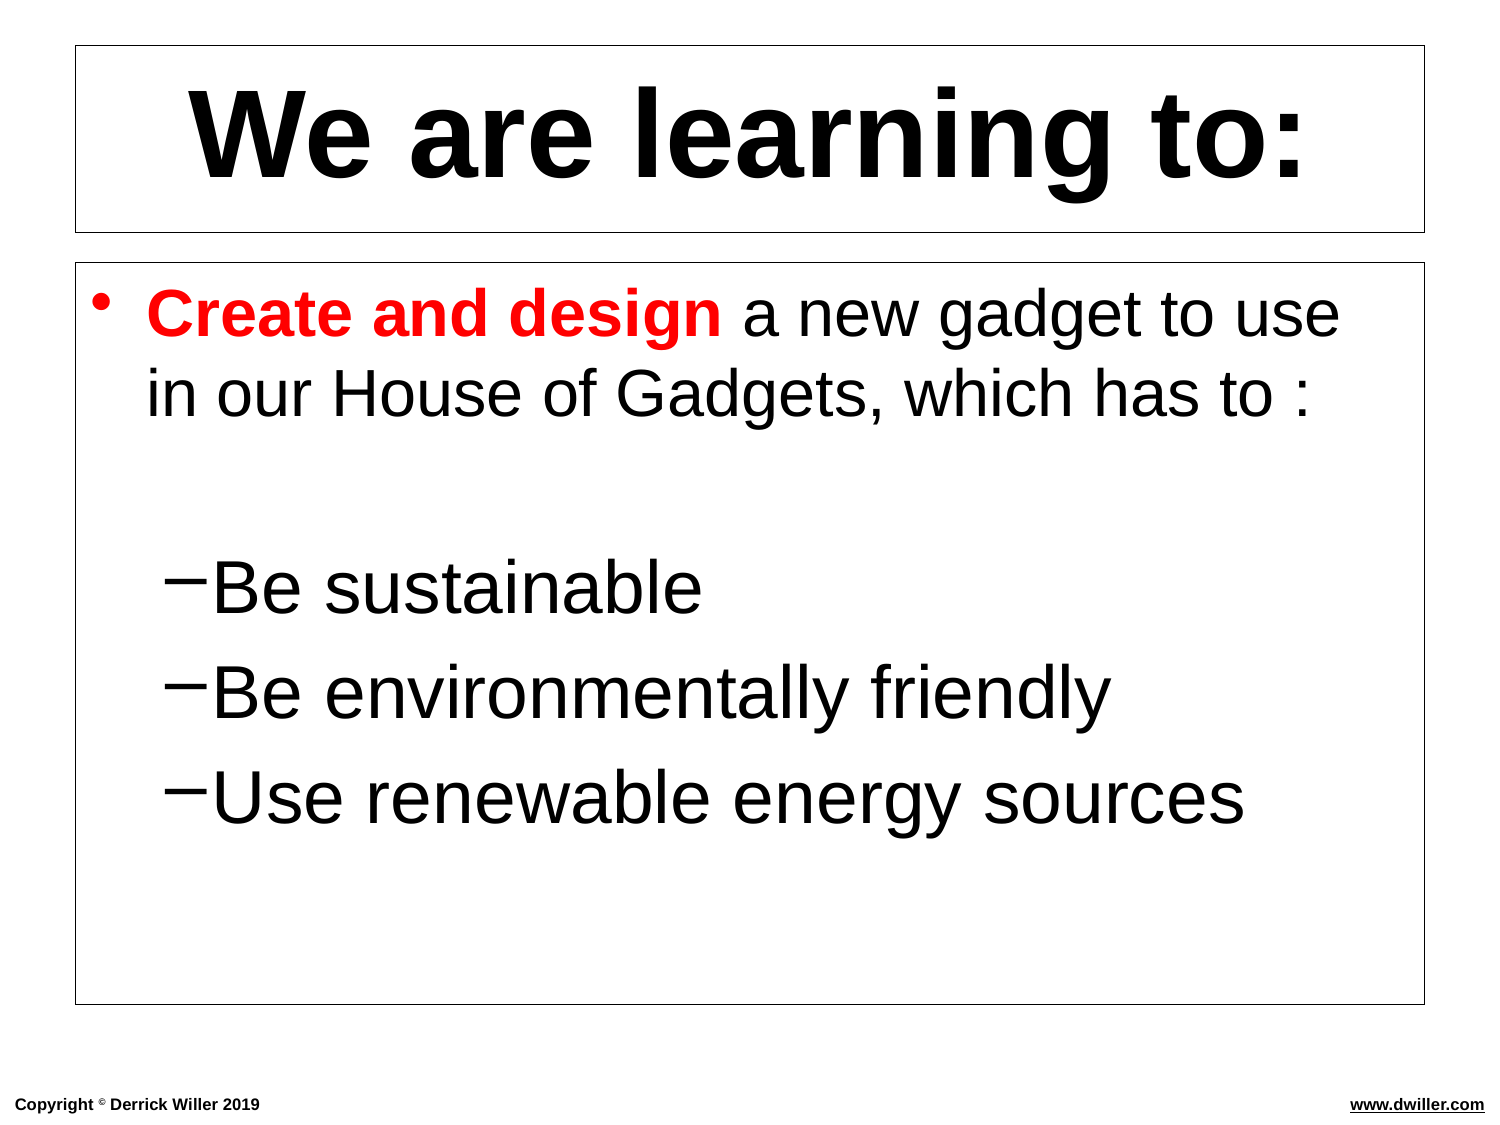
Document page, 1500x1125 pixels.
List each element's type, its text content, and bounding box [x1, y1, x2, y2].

title We are learning to: [75, 45, 1425, 233]
list Create and design a new gadget to use in our House of Gadgets, which has to : Be sustainable Be environmentally friendly Use renewable energy sources [75, 262, 1425, 1005]
